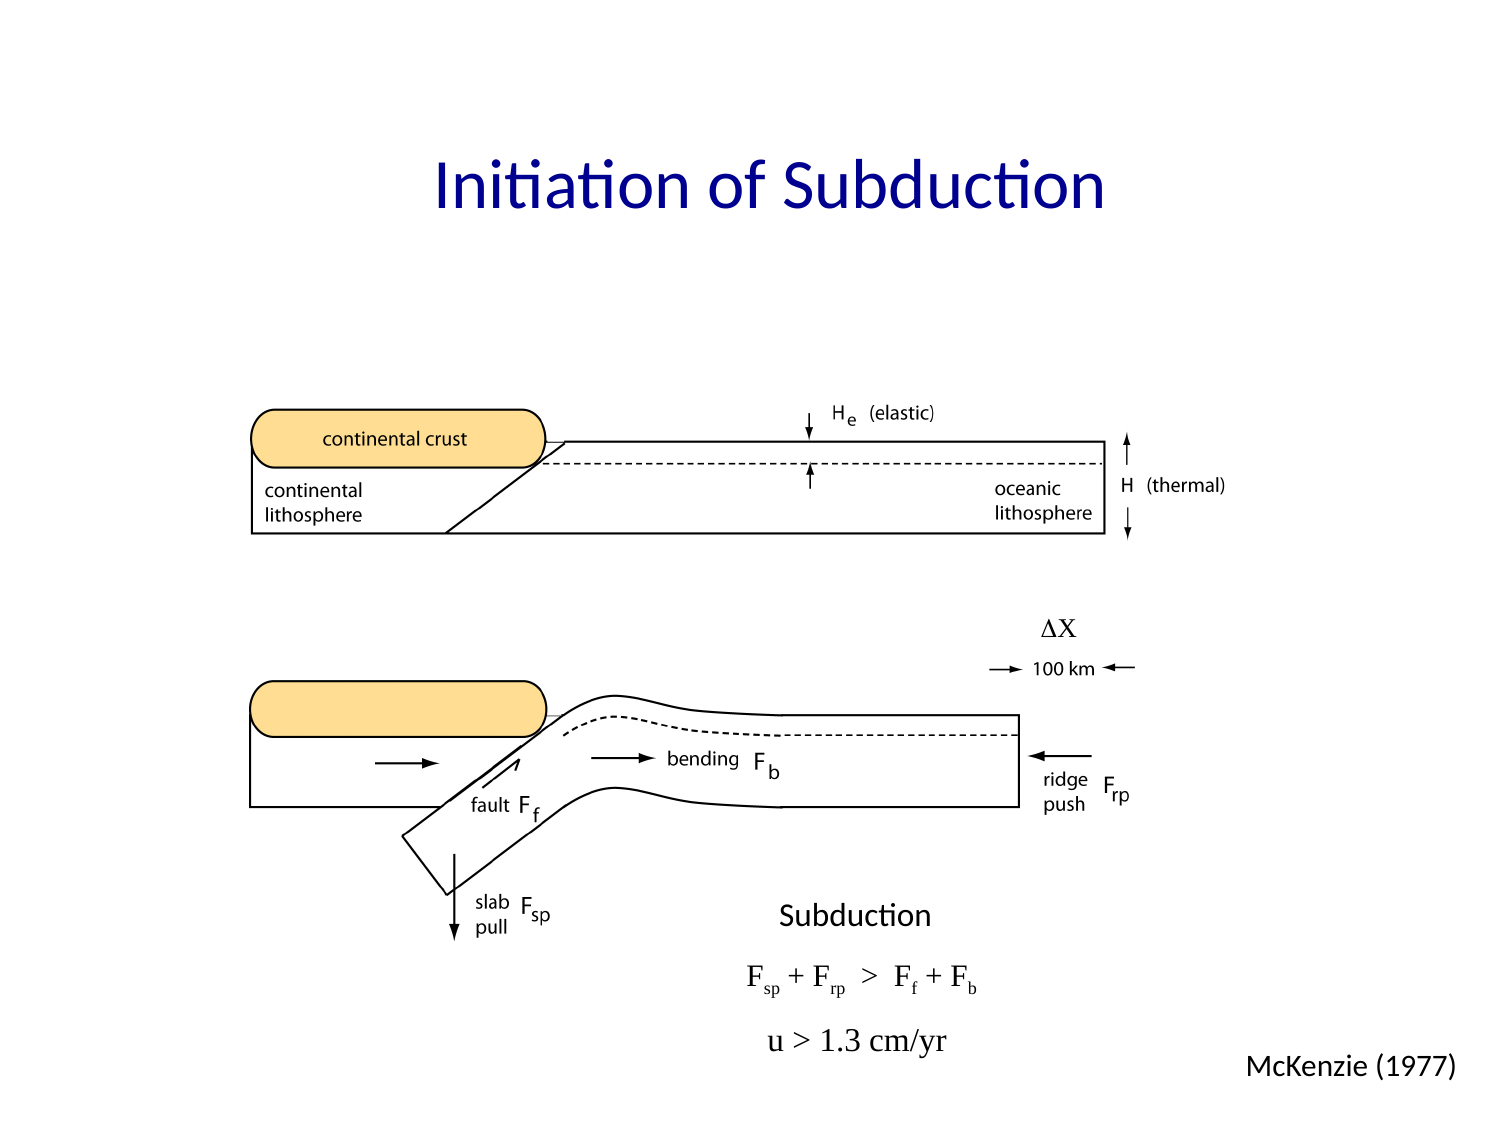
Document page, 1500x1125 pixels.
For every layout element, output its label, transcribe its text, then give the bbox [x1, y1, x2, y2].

text_box u > 1.3 cm/yr [752, 1010, 962, 1065]
picture [249, 402, 1226, 941]
text_box McKenzie (1977) [1230, 1037, 1473, 1090]
title Initiation of Subduction [133, 86, 1409, 274]
text_box Fsp + Frp > Ff + Fb [731, 949, 992, 1006]
